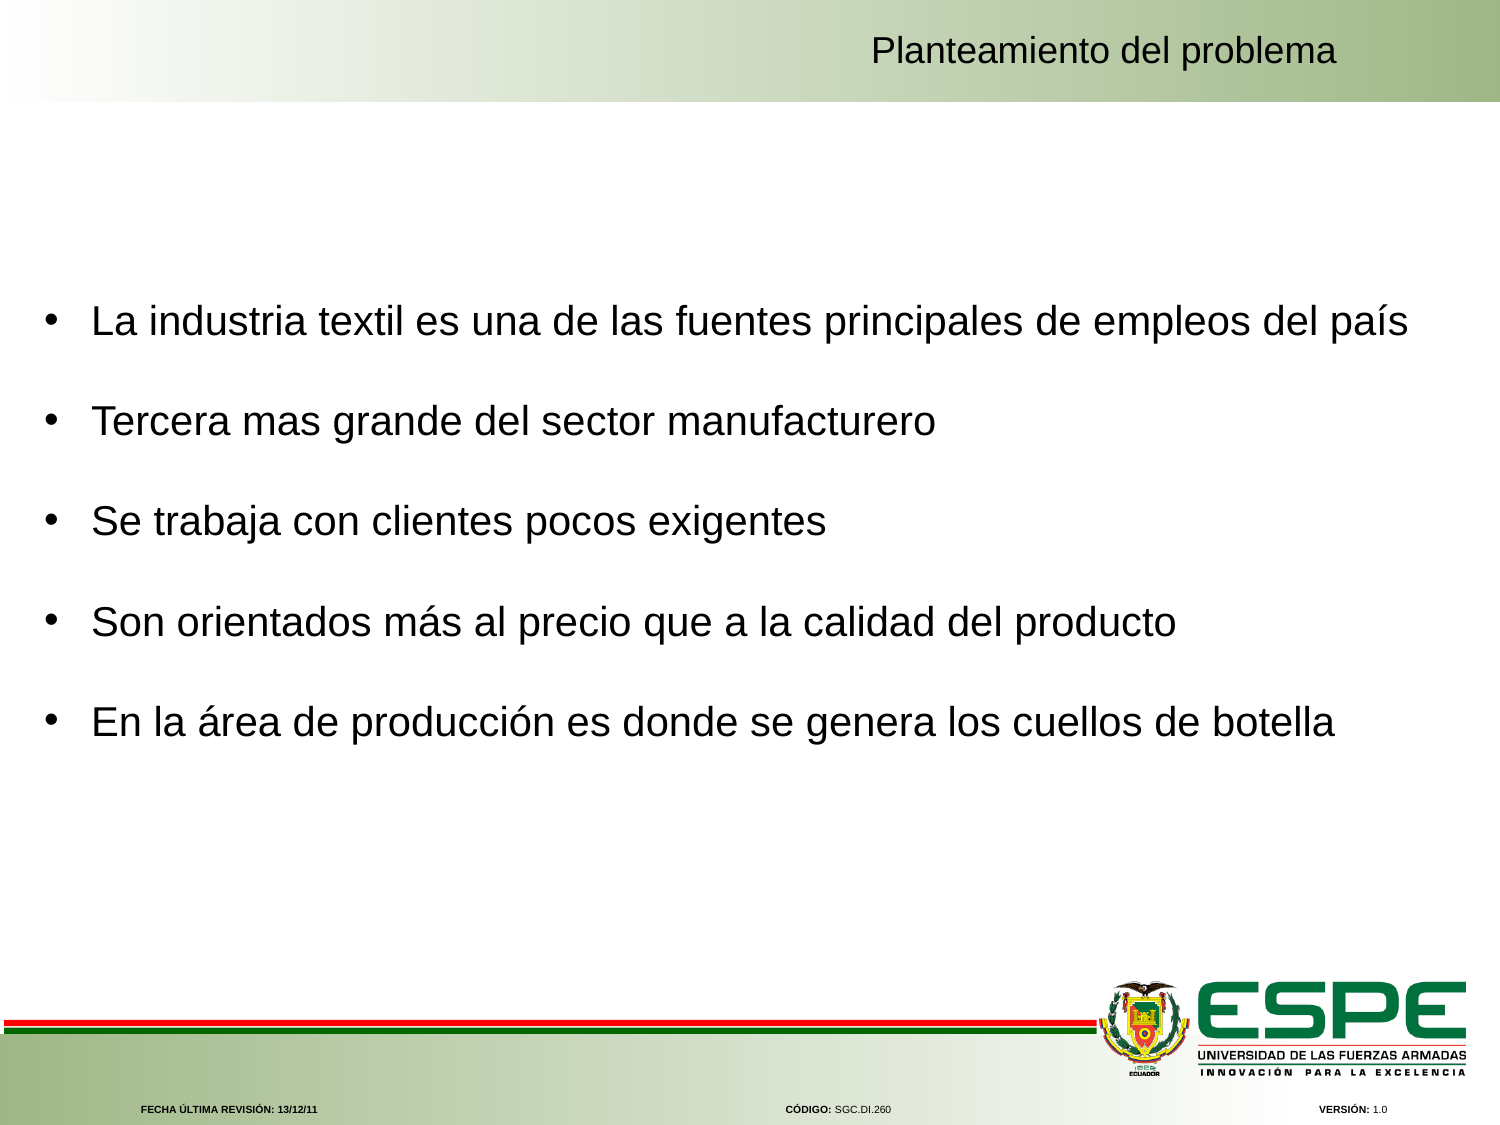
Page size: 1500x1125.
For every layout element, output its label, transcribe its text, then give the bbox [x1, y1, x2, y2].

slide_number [63, 1091, 396, 1125]
footer CÓDIGO: SGC.DI.260 [719, 1092, 958, 1125]
slide_number VERSIÓN: 1.0 [1281, 1092, 1425, 1125]
text_box La industria textil es una de las fuentes principales de empleos del país Tercera mas grande del sector manufacturero Se trabaja con clientes pocos exigentes Son orientados más al precio que a la calidad del producto En la área de producción es donde se genera los cuellos de botella [29, 286, 1471, 852]
picture [1099, 981, 1466, 1076]
text_box Planteamiento del problema [856, 19, 1471, 79]
